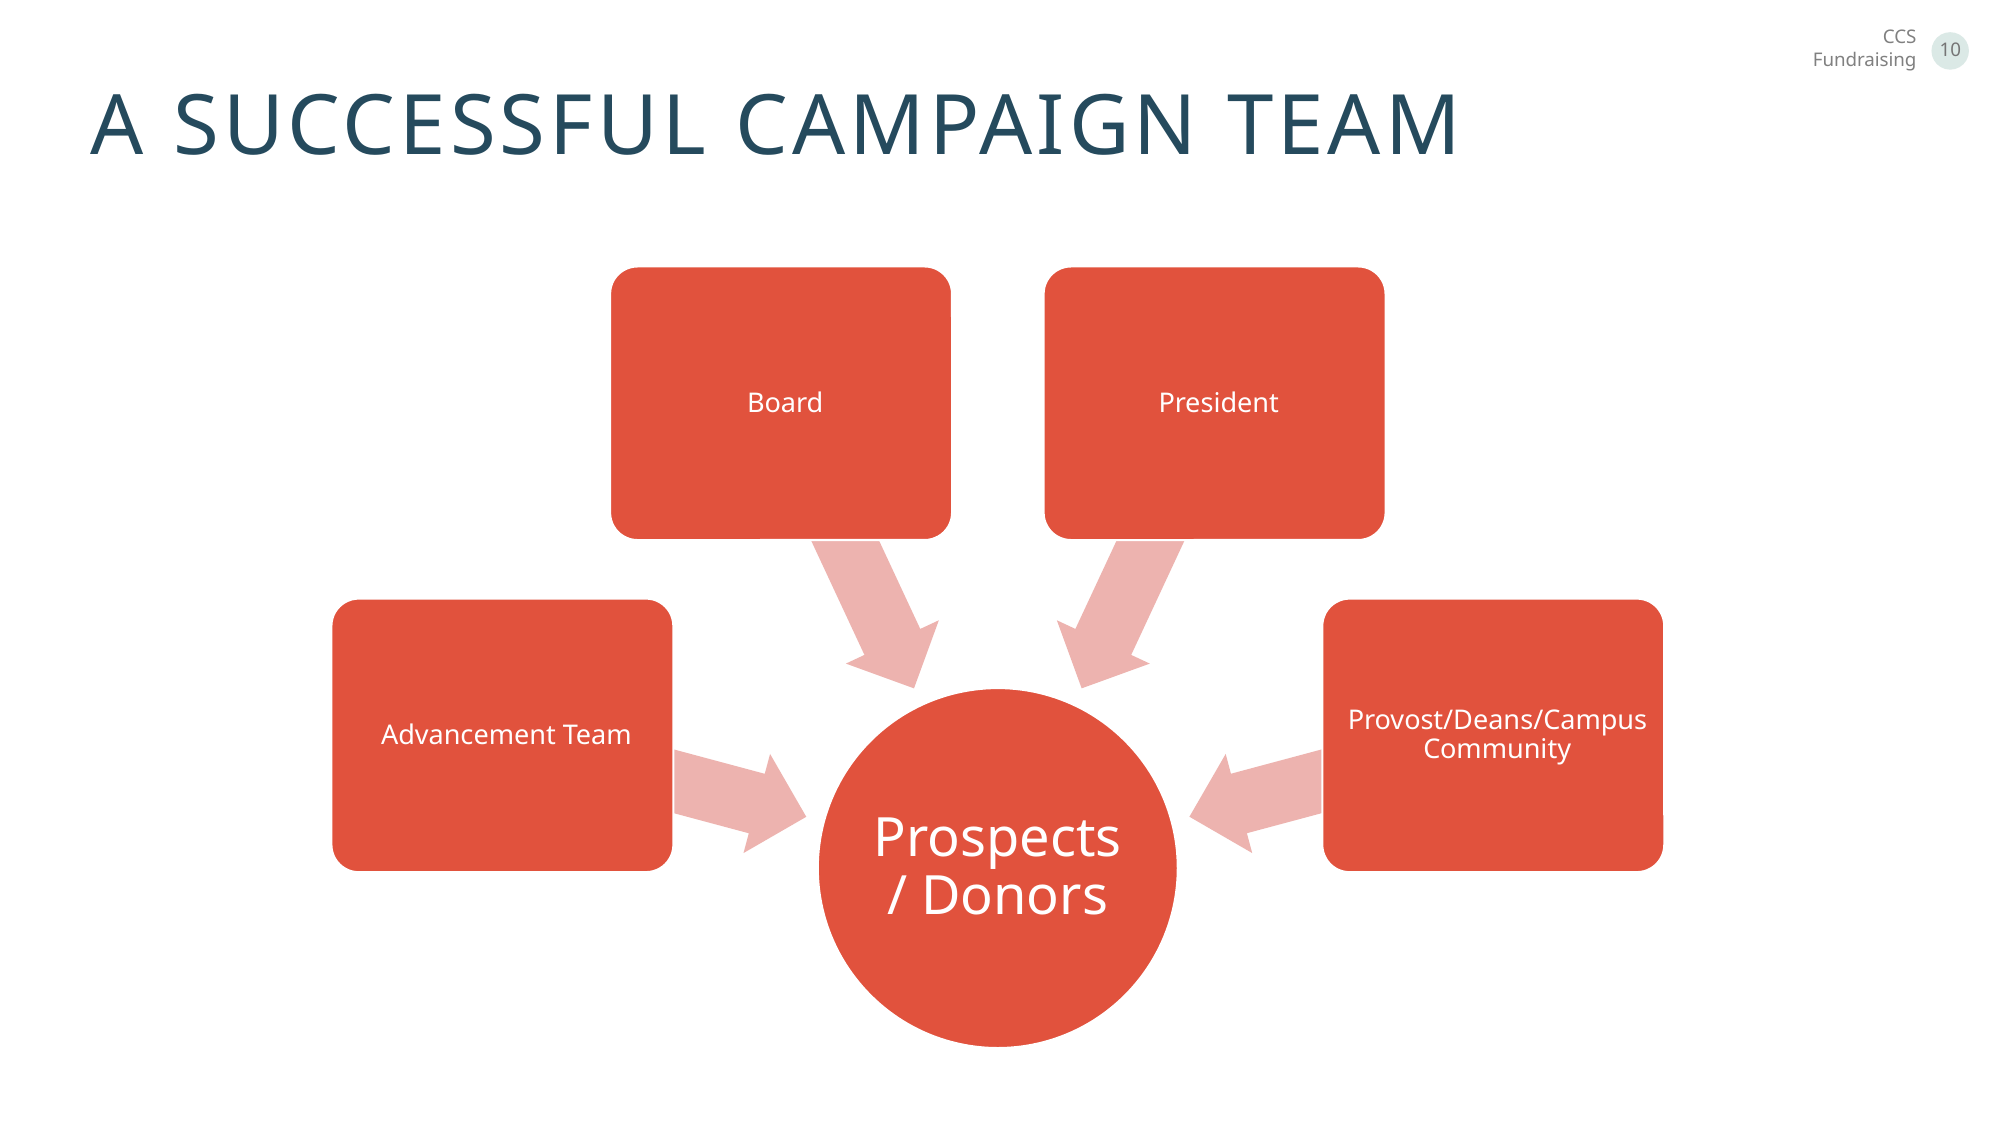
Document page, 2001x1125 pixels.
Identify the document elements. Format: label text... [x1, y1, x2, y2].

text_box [331, 212, 1665, 1102]
list A successful campaign team [75, 75, 1921, 160]
